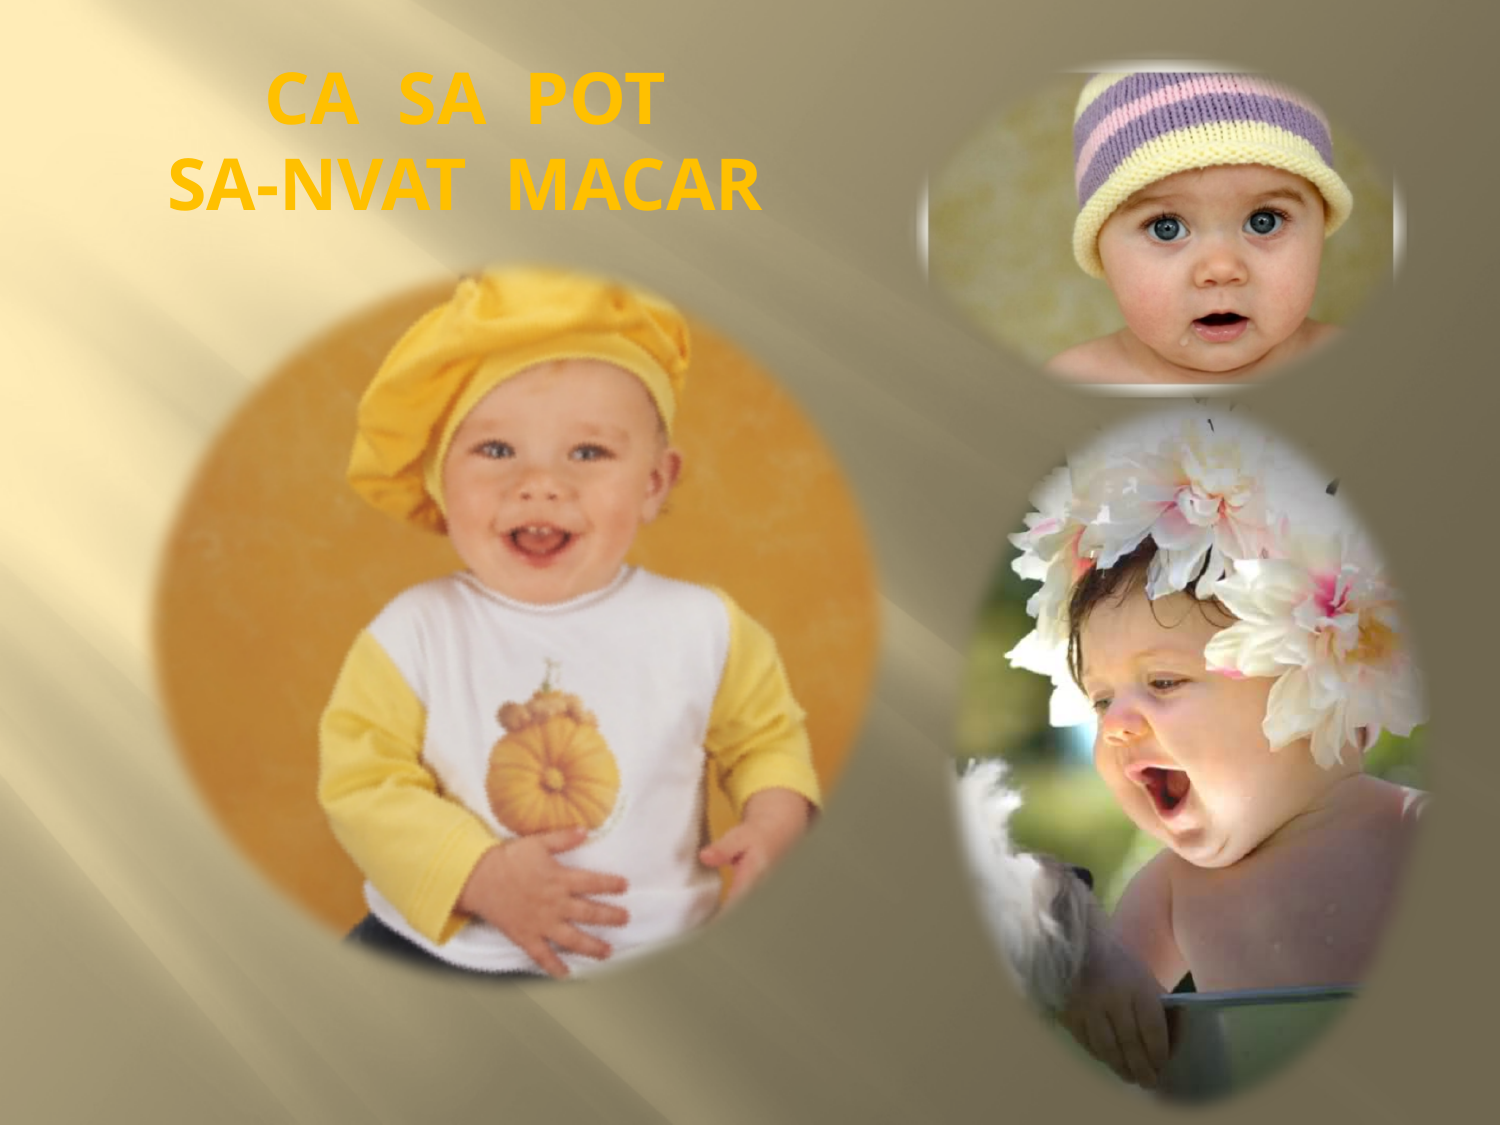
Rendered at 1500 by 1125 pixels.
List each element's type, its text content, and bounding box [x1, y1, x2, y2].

picture [902, 46, 1442, 1125]
title CA SA POT SA-NVAT MACAR [75, 45, 856, 233]
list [132, 252, 900, 1000]
